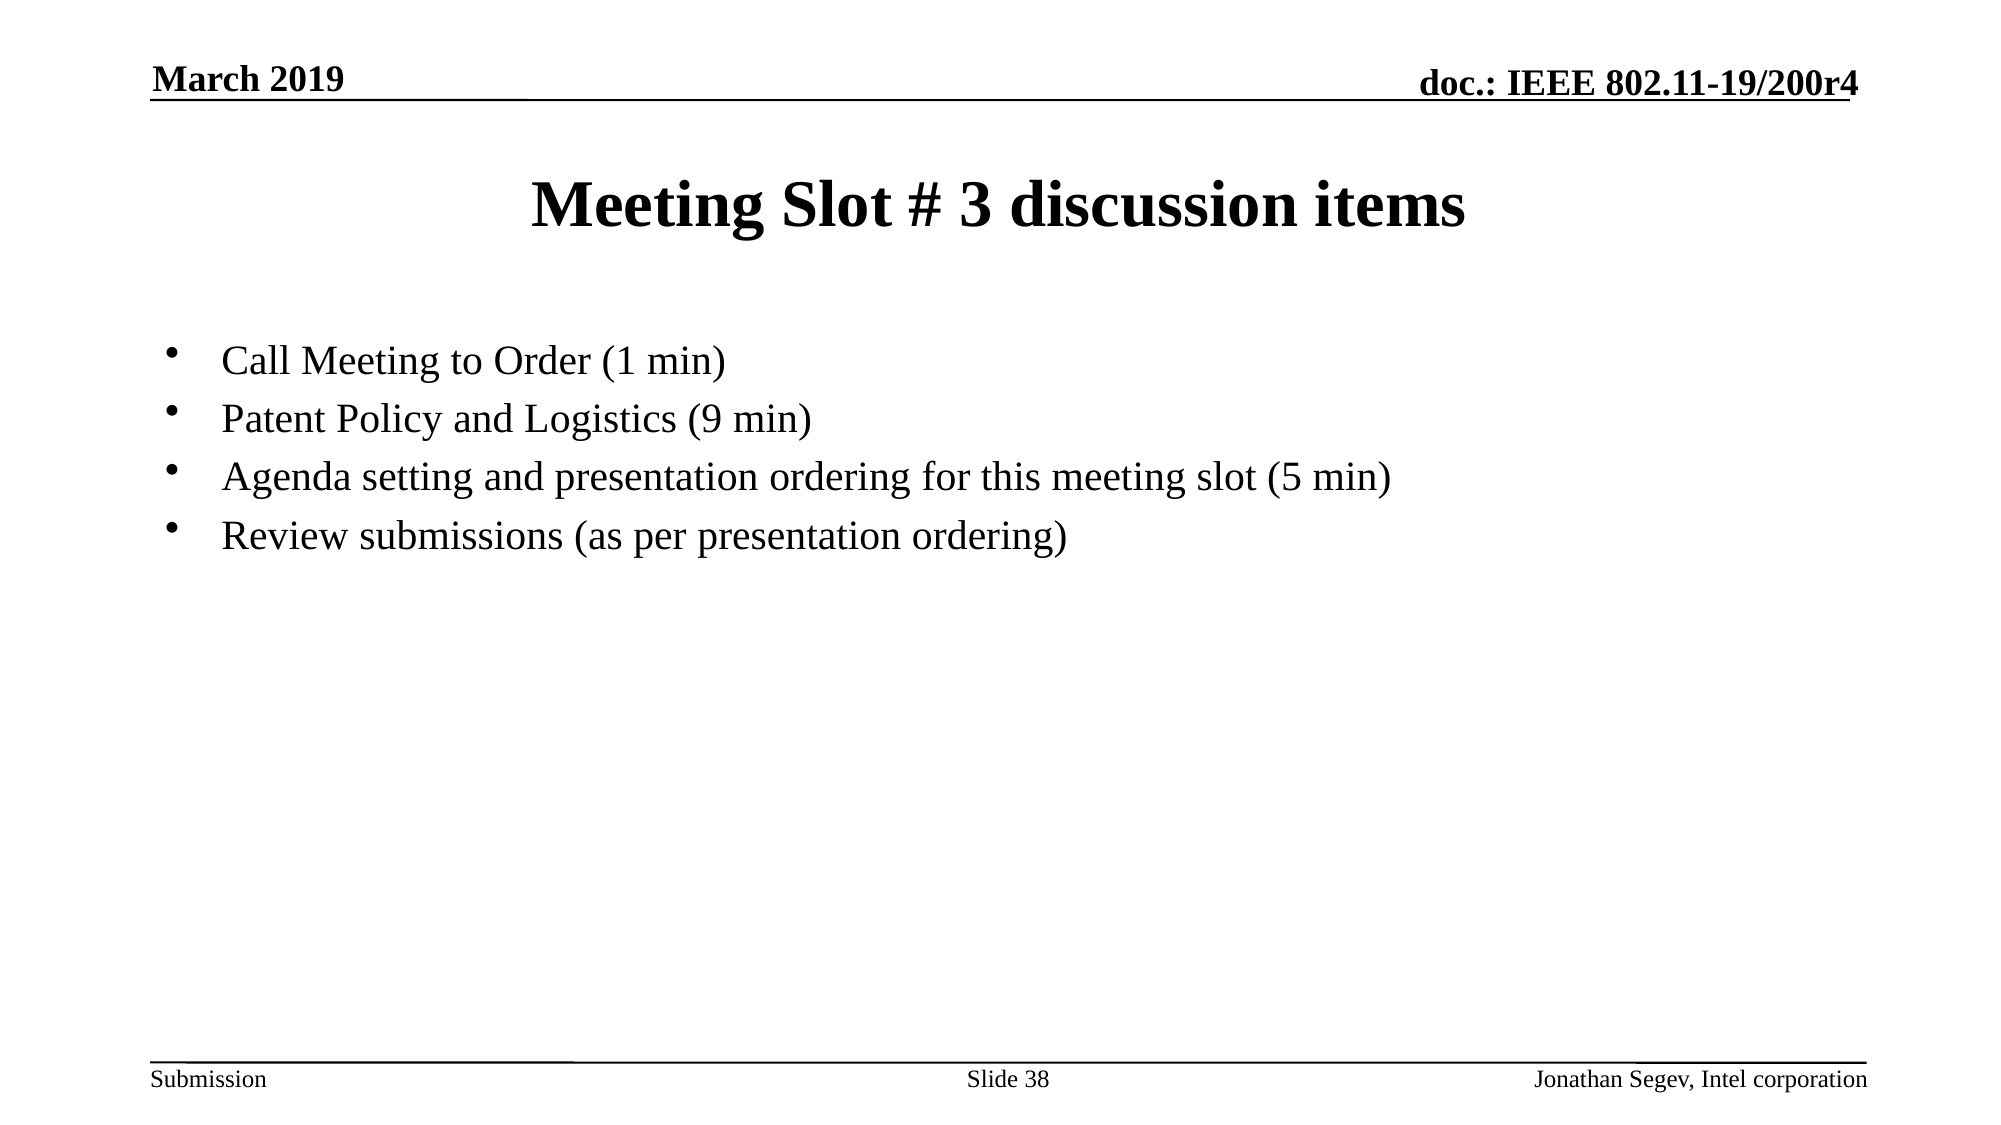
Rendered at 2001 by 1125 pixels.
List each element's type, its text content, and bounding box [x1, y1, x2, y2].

slide_number Slide 38 [950, 1061, 1067, 1123]
footer Jonathan Segev, Intel corporation [1171, 1061, 1869, 1093]
title Meeting Slot # 3 discussion items [149, 112, 1850, 288]
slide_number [152, 54, 563, 100]
list Call Meeting to Order (1 min) Patent Policy and Logistics (9 min) Agenda setting and presentation ordering for this meeting slot (5 min) Review submissions (as per presentation ordering) [149, 324, 1850, 1000]
